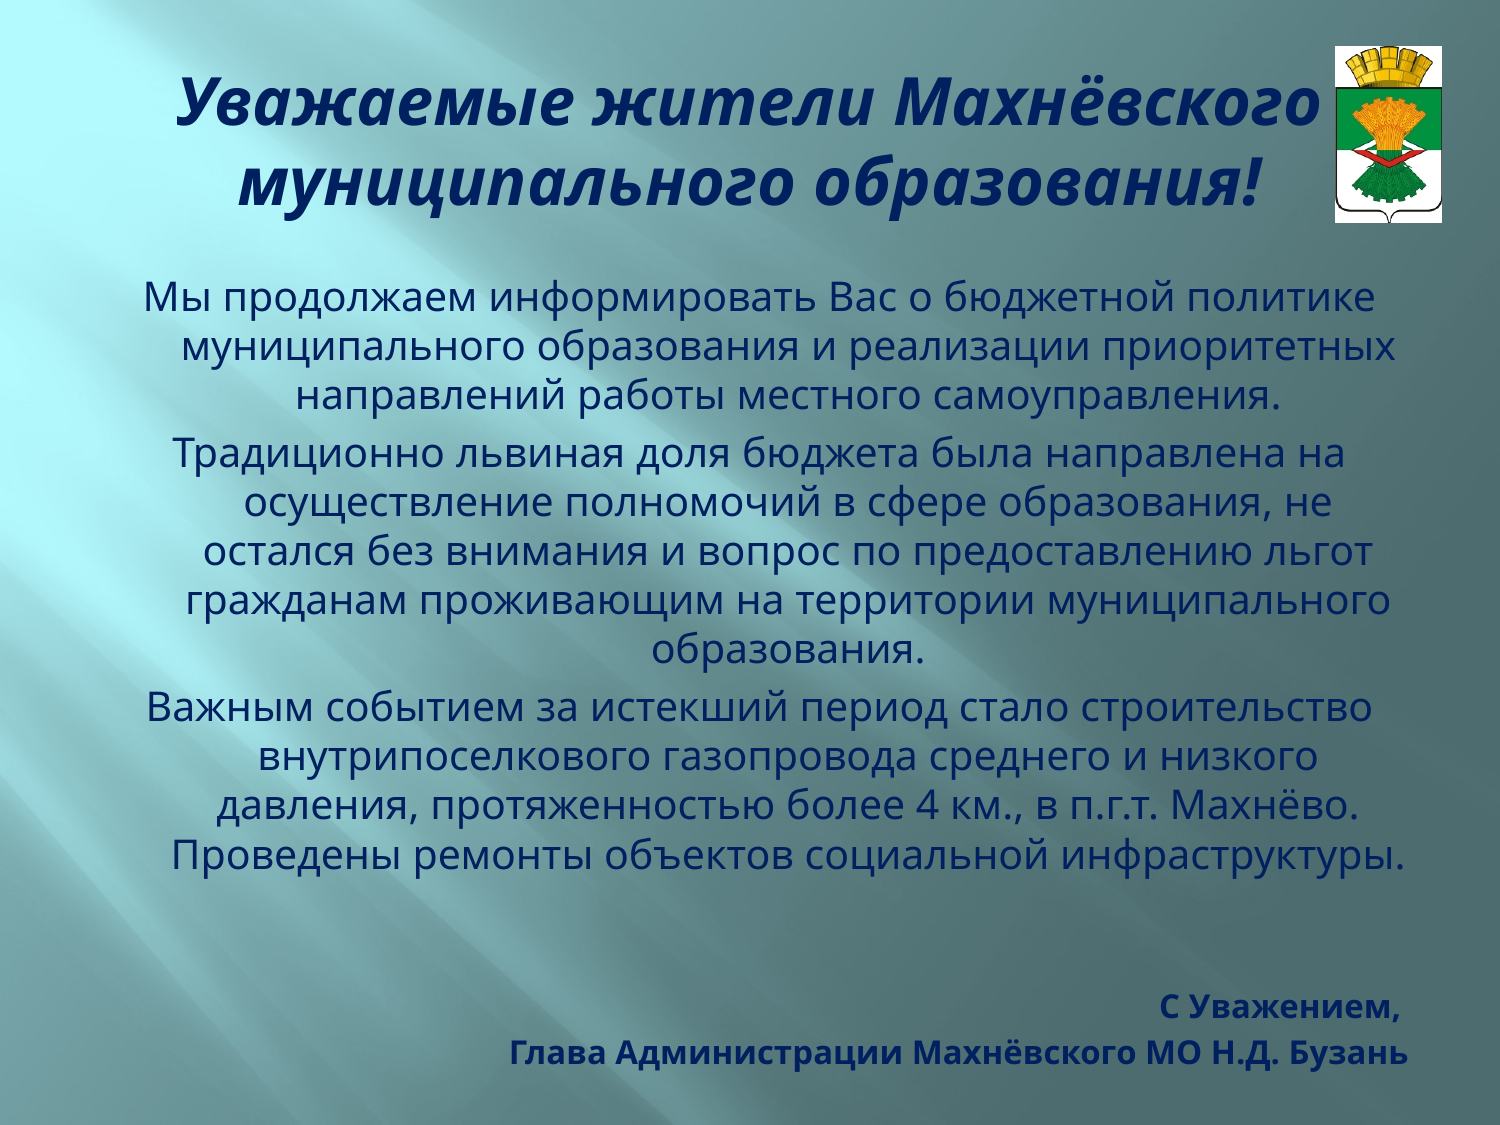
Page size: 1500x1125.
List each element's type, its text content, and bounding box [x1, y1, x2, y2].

title Уважаемые жители Махнёвского муниципального образования! [75, 45, 1425, 233]
picture [1335, 46, 1442, 223]
list Мы продолжаем информировать Вас о бюджетной политике муниципального образования и реализации приоритетных направлений работы местного самоуправления. Традиционно львиная доля бюджета была направлена на осуществление полномочий в сфере образования, не остался без внимания и вопрос по предоставлению льгот гражданам проживающим на территории муниципального образования. Важным событием за истекший период стало строительство внутрипоселкового газопровода среднего и низкого давления, протяженностью более 4 км., в п.г.т. Махнёво. Проведены ремонты объектов социальной инфраструктуры. С Уважением, Глава Администрации Махнёвского МО Н.Д. Бузань [74, 262, 1426, 1102]
